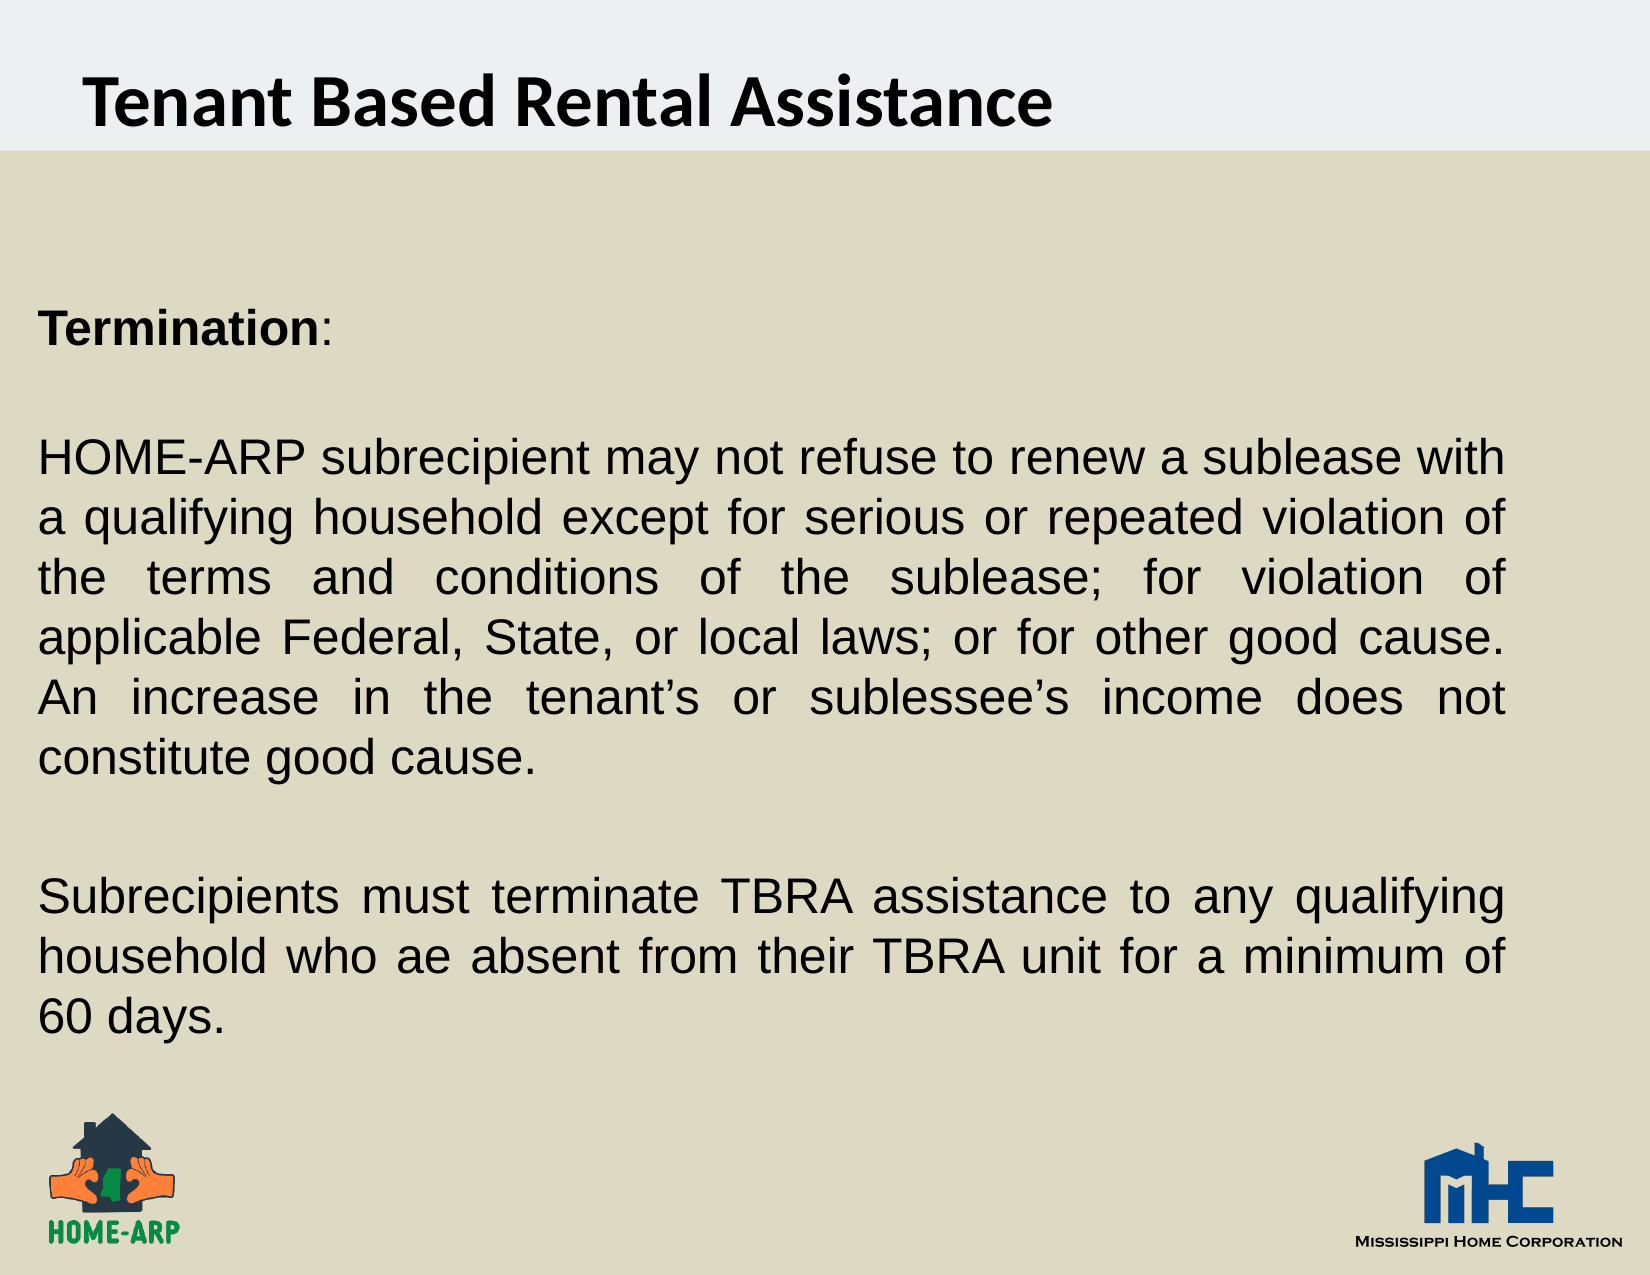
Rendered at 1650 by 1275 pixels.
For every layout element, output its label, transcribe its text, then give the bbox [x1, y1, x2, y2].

picture [1333, 1123, 1645, 1266]
picture [37, 1102, 188, 1254]
title Tenant Based Rental Assistance [82, 51, 1568, 142]
list Termination: HOME-ARP subrecipient may not refuse to renew a sublease with a qualifying household except for serious or repeated violation of the terms and conditions of the sublease; for violation of applicable Federal, State, or local laws; or for other good cause. An increase in the tenant’s or sublessee’s income does not constitute good cause. Subrecipients must terminate TBRA assistance to any qualifying household who ae absent from their TBRA unit for a minimum of 60 days. [37, 249, 1523, 1115]
